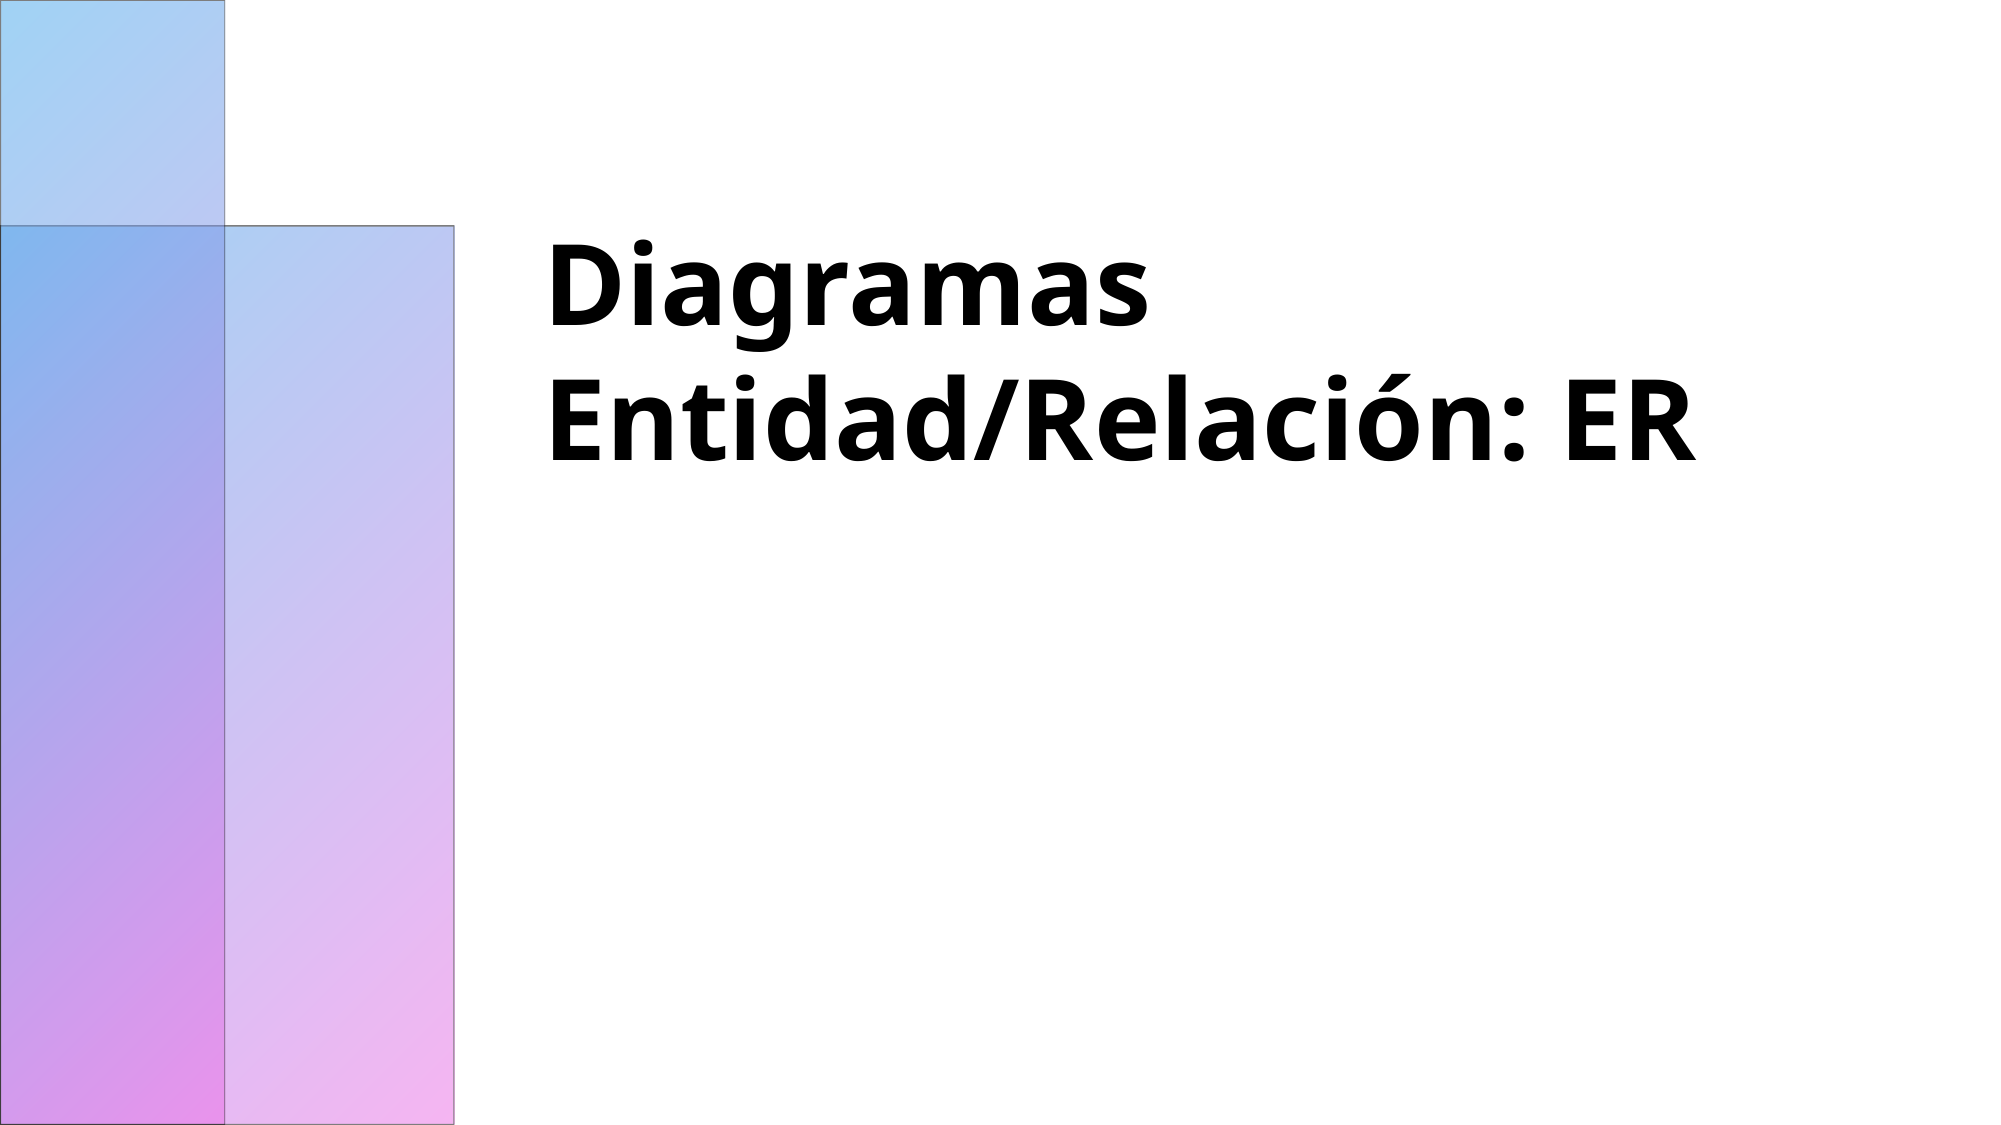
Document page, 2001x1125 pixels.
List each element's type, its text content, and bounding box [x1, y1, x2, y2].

title Diagramas Entidad/Relación: ER [528, 205, 1823, 684]
